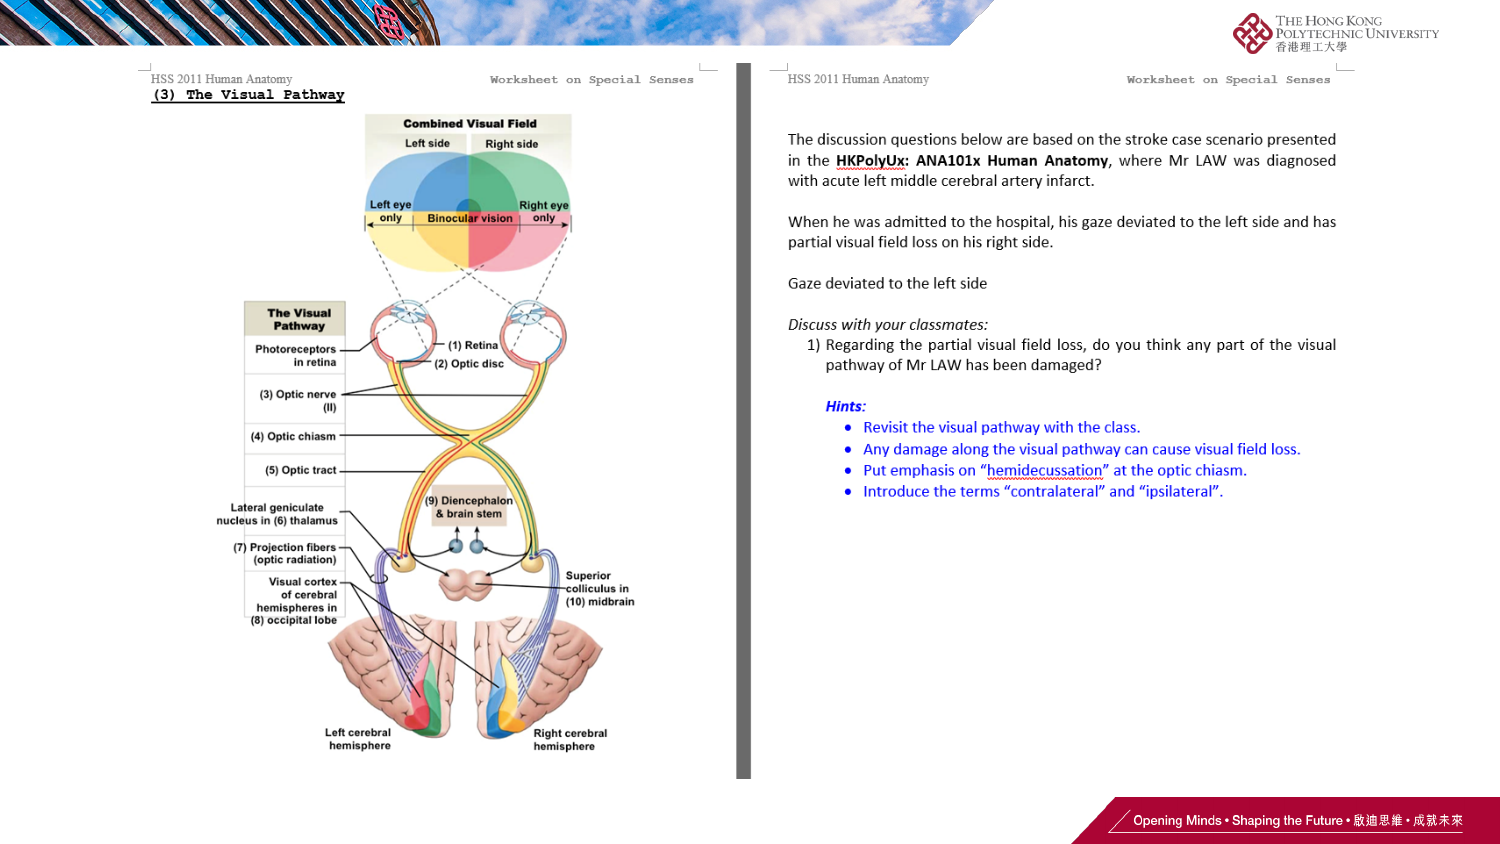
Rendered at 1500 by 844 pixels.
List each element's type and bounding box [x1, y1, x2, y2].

picture [0, 0, 1500, 844]
list [138, 63, 1358, 779]
picture [92, 0, 99, 7]
